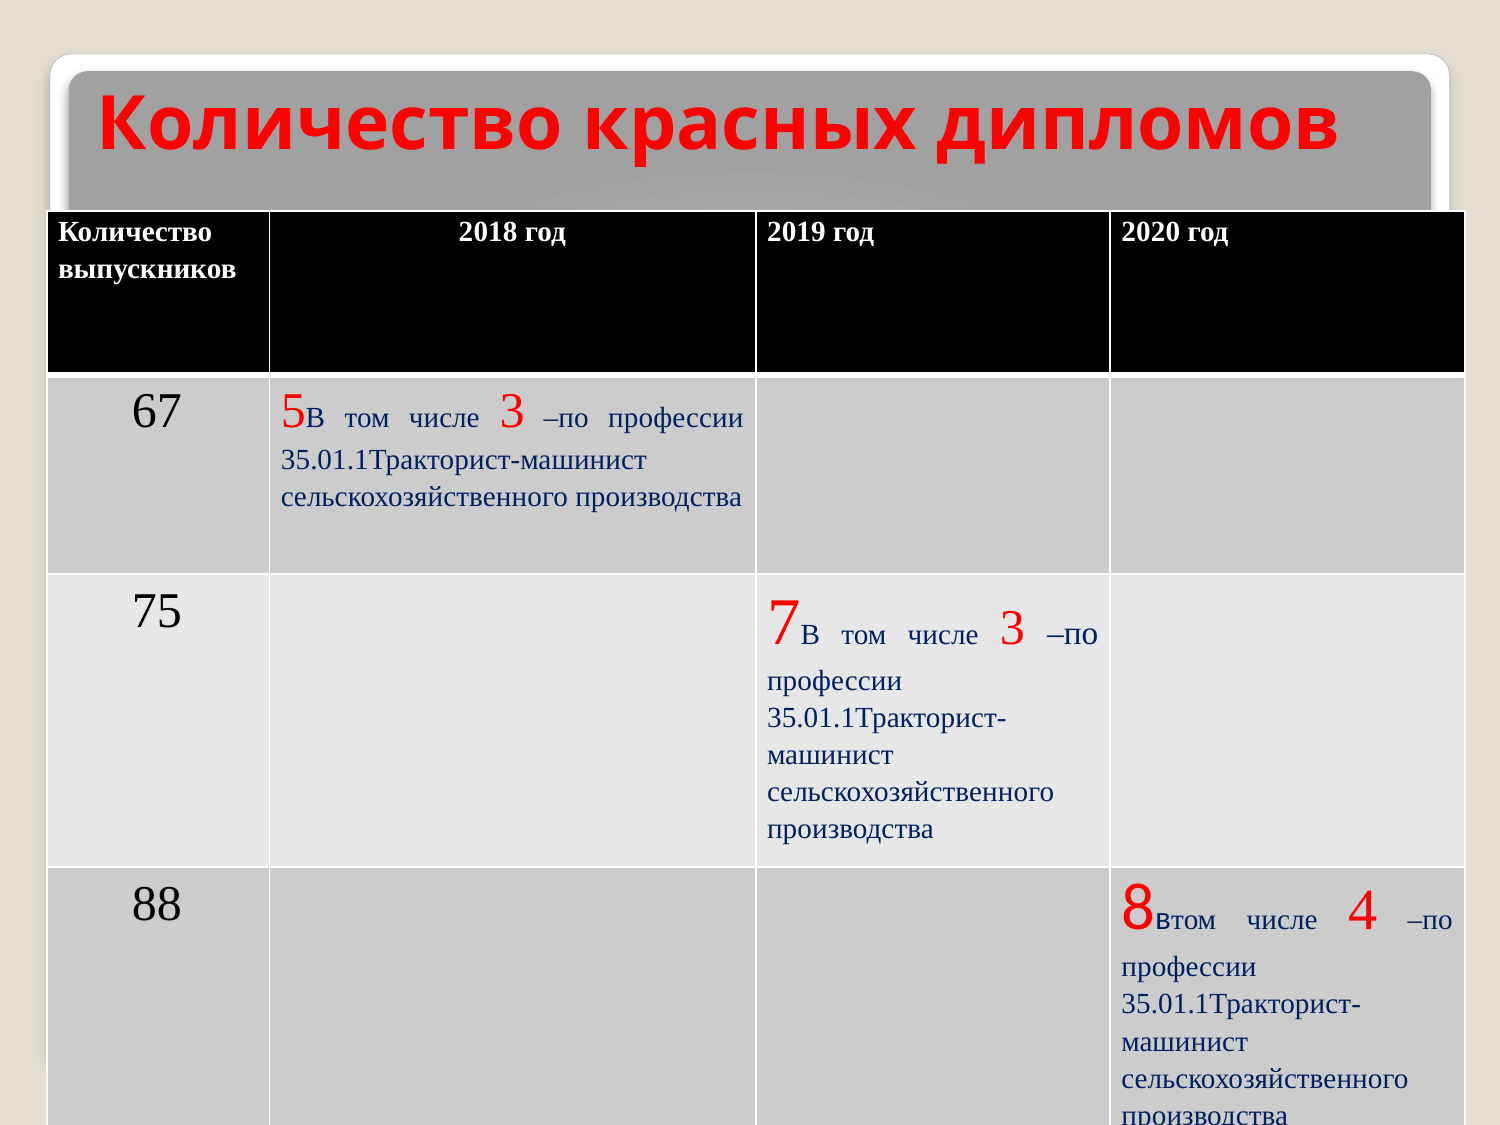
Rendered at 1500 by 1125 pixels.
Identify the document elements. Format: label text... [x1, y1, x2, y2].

table_cell 88 [48, 868, 269, 1125]
table_cell 5В том числе 3 –по профессии 35.01.1Тракторист-машинист сельскохозяйственного производства [270, 378, 755, 573]
table_header 2020 год [1111, 212, 1464, 372]
table_cell 7В том числе 3 –по профессии 35.01.1Тракторист-машинист сельскохозяйственного производства [757, 575, 1109, 866]
table_cell 75 [48, 575, 269, 866]
table_header Количество выпускников [48, 212, 269, 372]
table_cell 8втом числе 4 –по профессии 35.01.1Тракторист-машинист сельскохозяйственного производства [1111, 868, 1464, 1125]
table_header 2019 год [757, 212, 1109, 372]
table_header 2018 год [270, 212, 755, 372]
table_cell [270, 868, 755, 1125]
title Количество красных дипломов [82, 0, 1425, 173]
table_cell [1111, 378, 1464, 573]
table_cell [757, 378, 1109, 573]
table_cell [757, 868, 1109, 1125]
table_cell [1111, 575, 1464, 866]
table_cell 67 [48, 378, 269, 573]
table_cell [270, 575, 755, 866]
